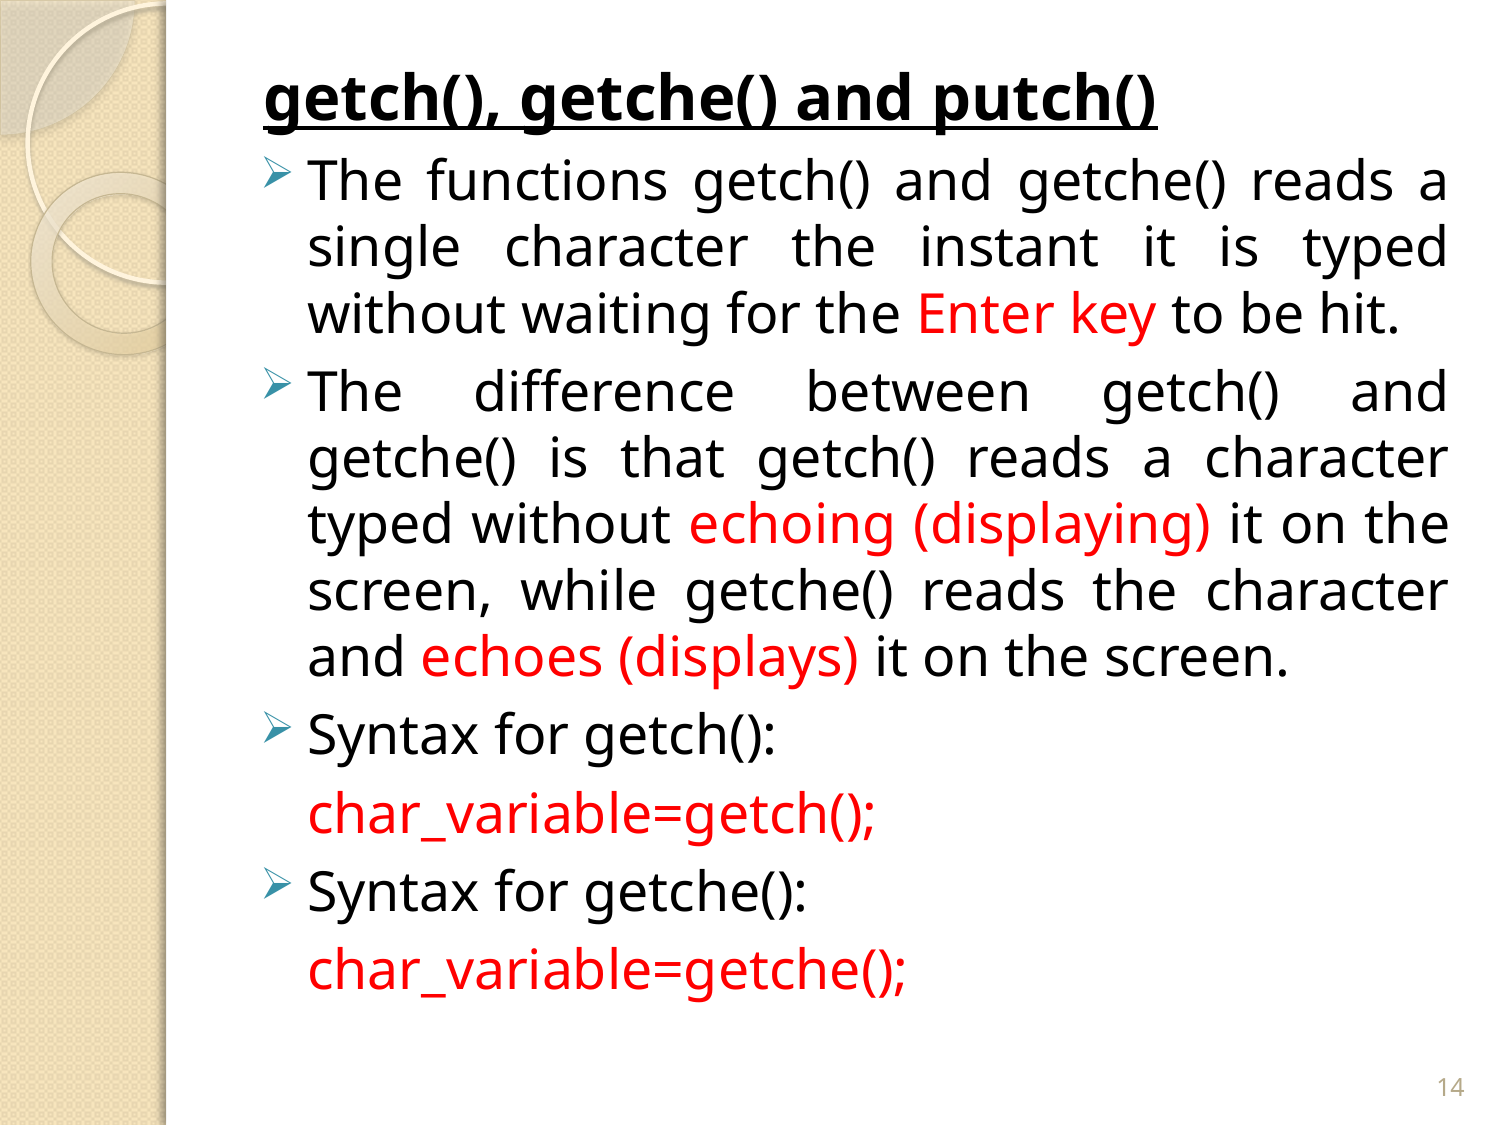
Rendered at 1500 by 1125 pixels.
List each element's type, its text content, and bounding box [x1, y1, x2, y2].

list getch(), getche() and putch() The functions getch() and getche() reads a single character the instant it is typed without waiting for the Enter key to be hit. The difference between getch() and getche() is that getch() reads a character typed without echoing (displaying) it on the screen, while getche() reads the character and echoes (displays) it on the screen. Syntax for getch(): char_variable=getch(); Syntax for getche(): char_variable=getche(); [235, 50, 1466, 1025]
slide_number 14 [1413, 1034, 1488, 1113]
